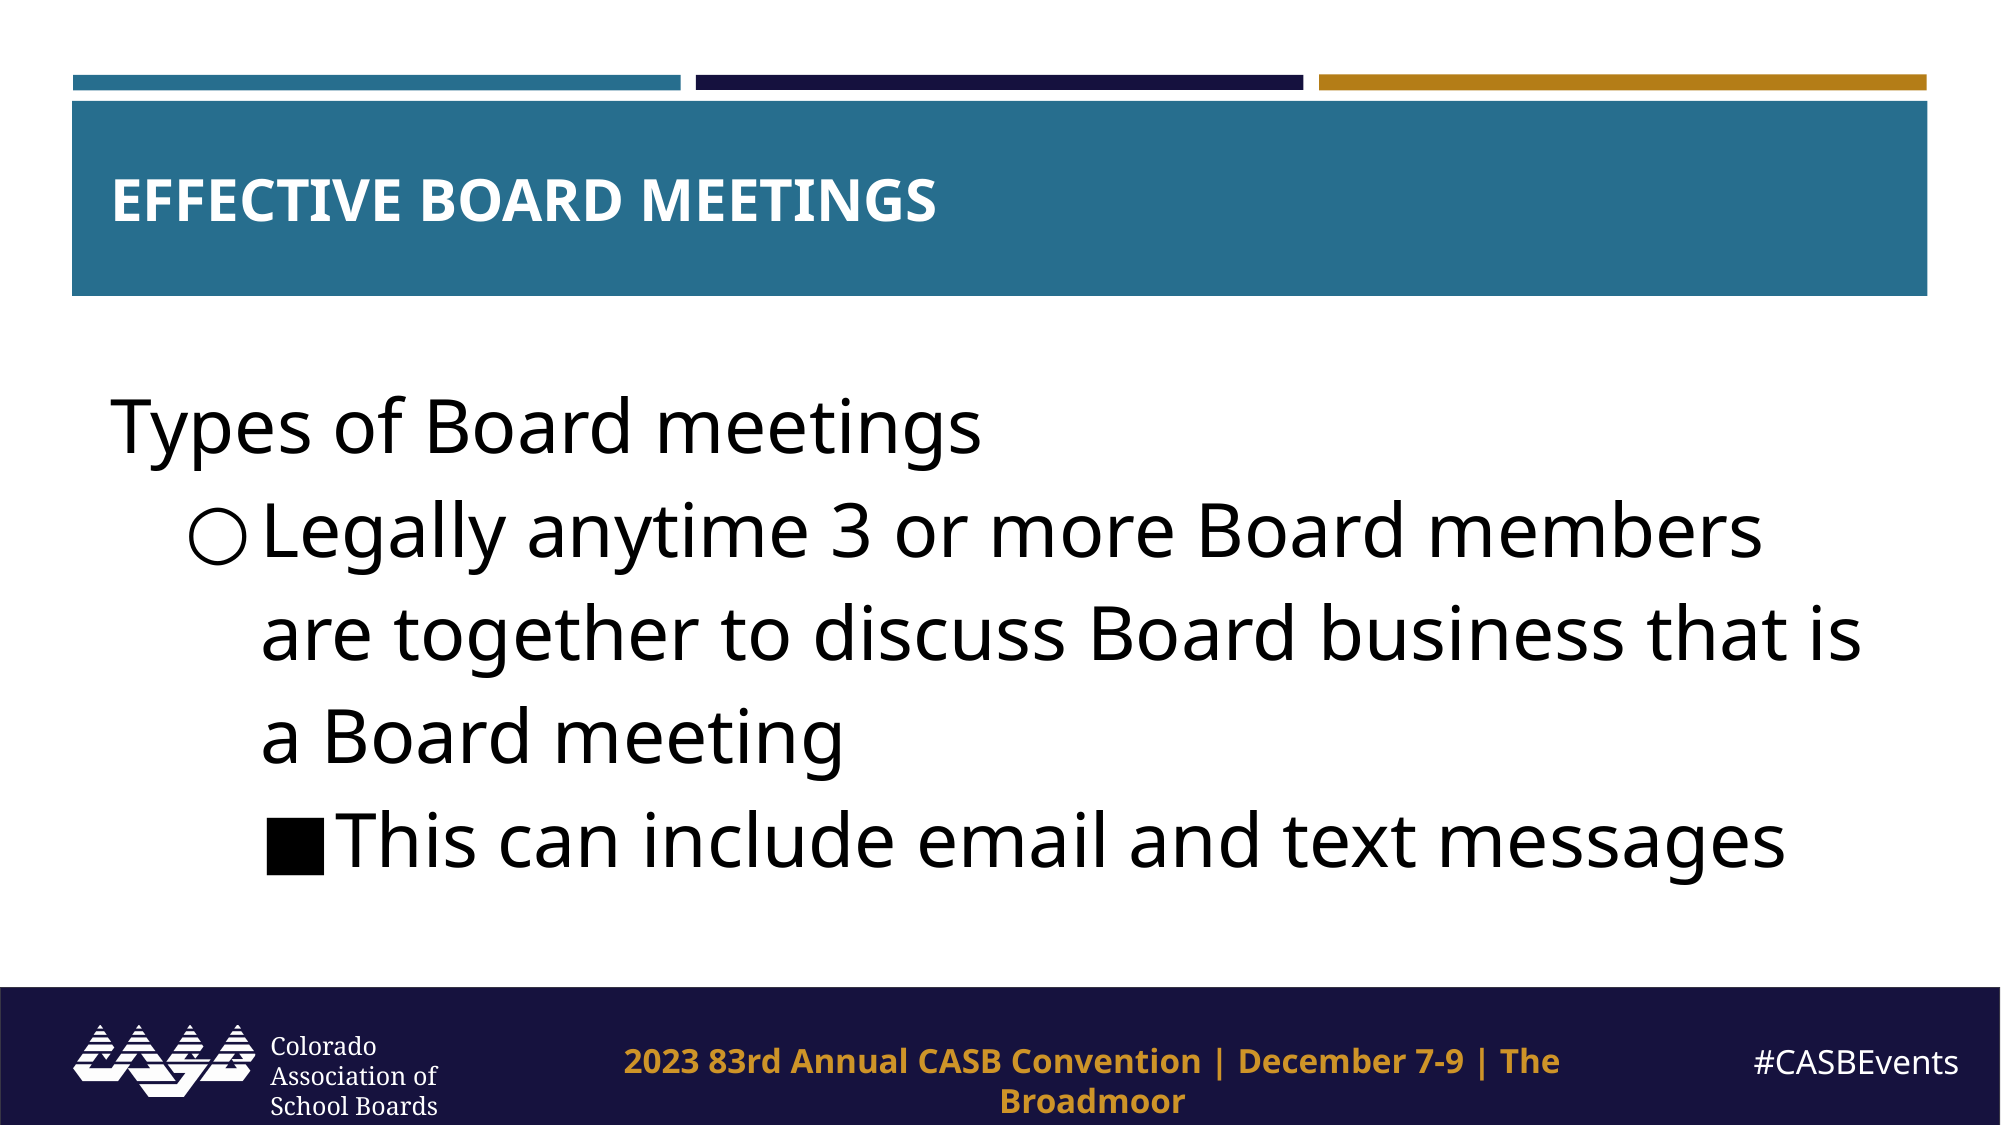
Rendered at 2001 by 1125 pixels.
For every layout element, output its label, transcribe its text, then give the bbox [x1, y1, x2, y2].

title EFFECTIVE BOARD MEETINGS [95, 115, 1905, 282]
picture [73, 1025, 256, 1097]
text_box Types of Board meetings Legally anytime 3 or more Board members are together to discuss Board business that is a Board meeting This can include email and text messages [95, 357, 1905, 962]
